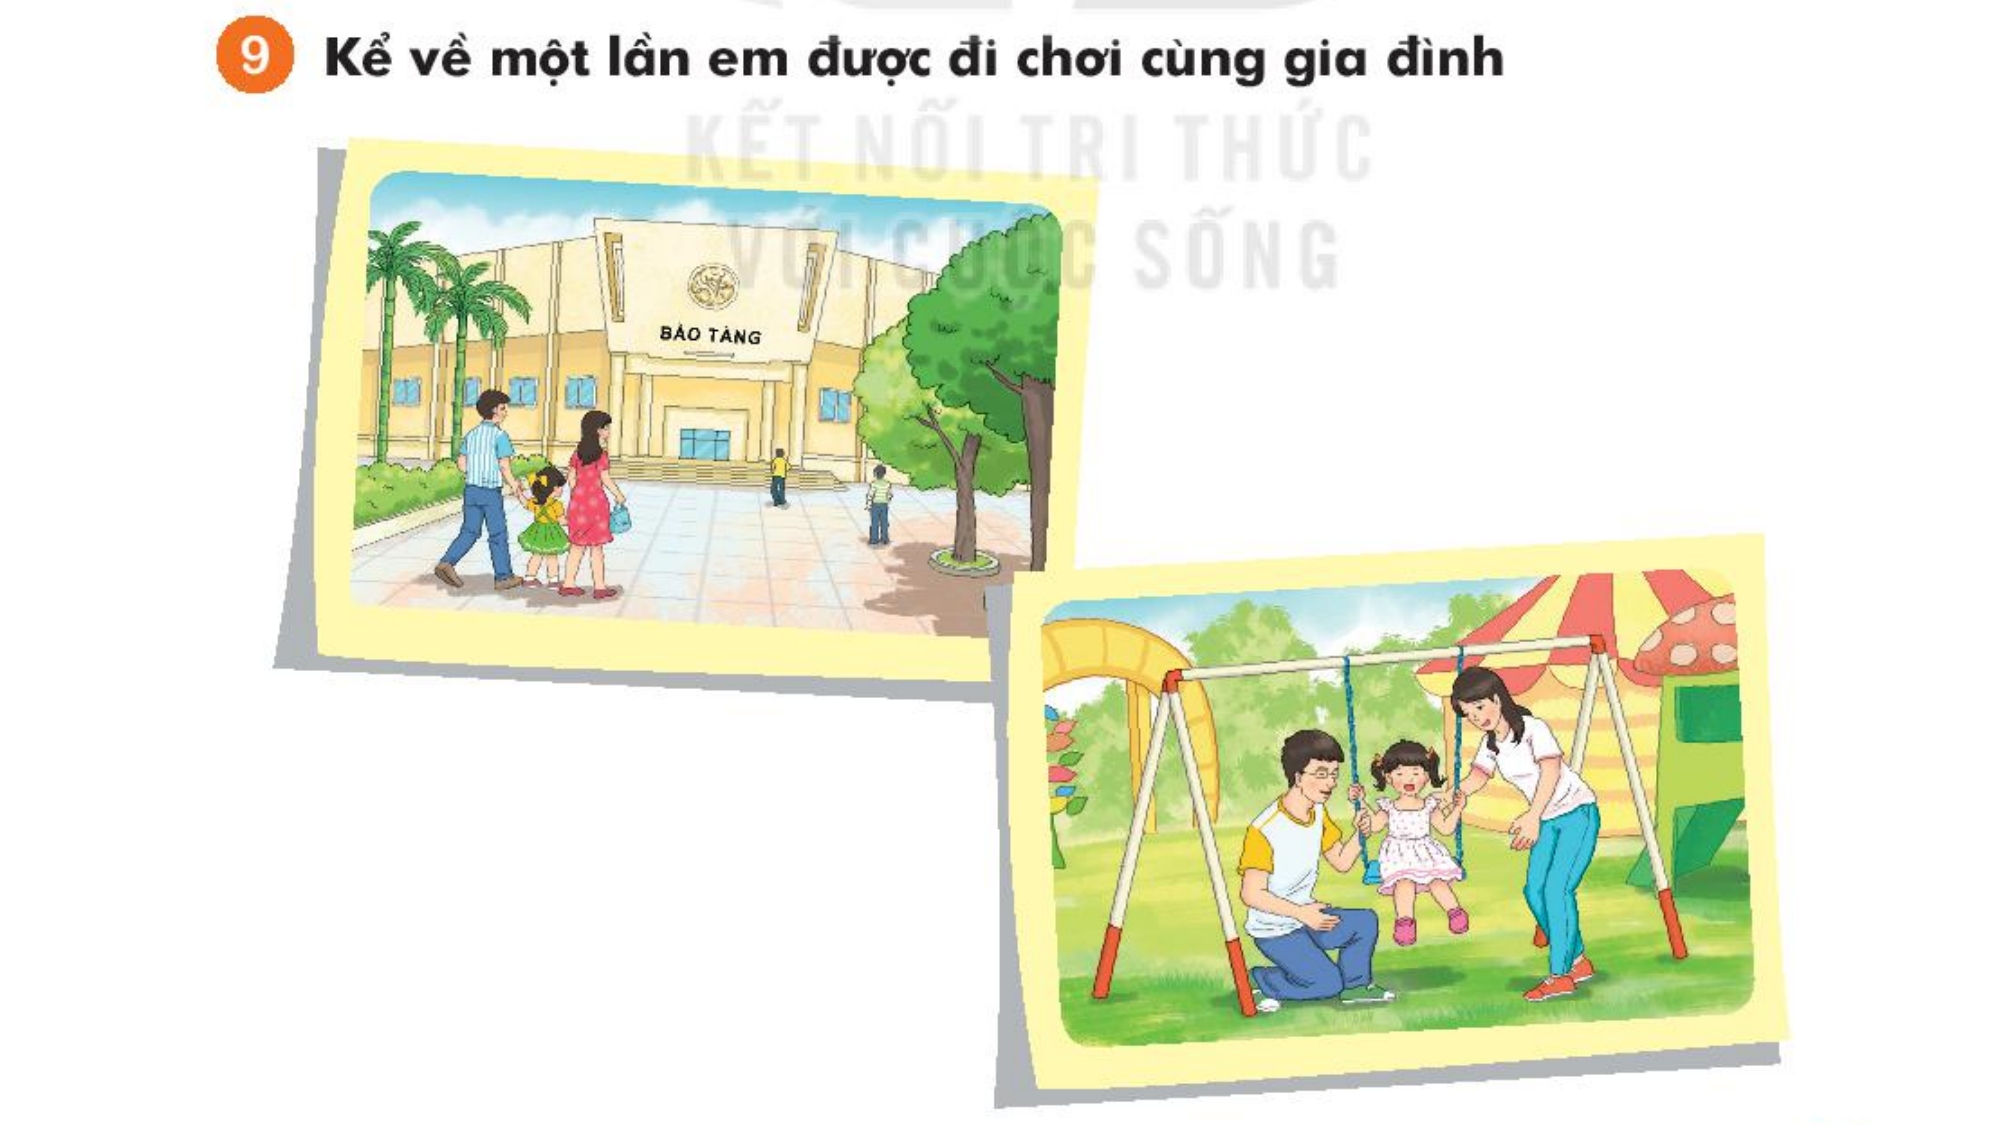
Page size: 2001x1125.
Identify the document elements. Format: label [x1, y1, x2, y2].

picture [173, 0, 1871, 1125]
